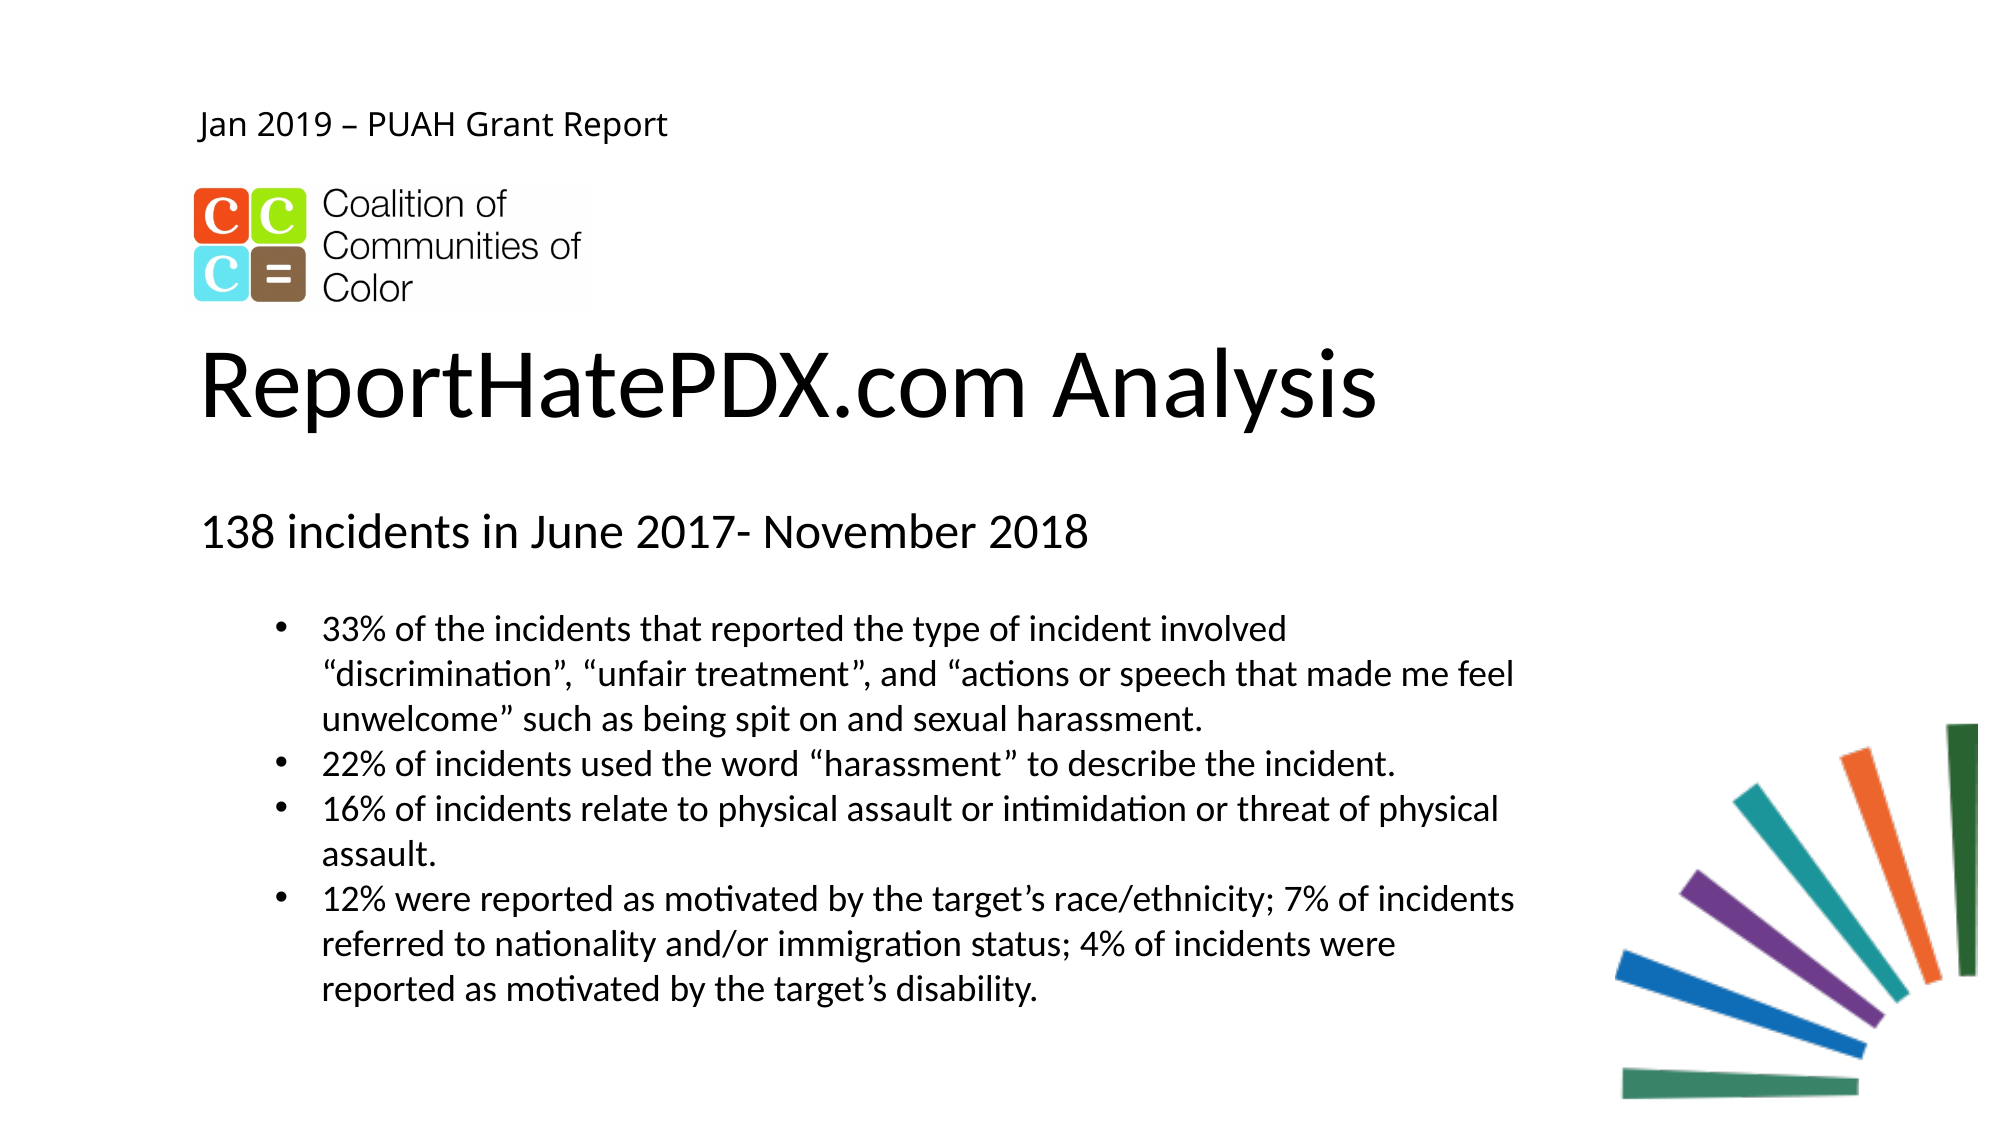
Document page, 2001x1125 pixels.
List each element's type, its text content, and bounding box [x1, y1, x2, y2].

picture [185, 181, 590, 312]
text_box Jan 2019 – PUAH Grant Report [185, 96, 863, 151]
picture [1615, 722, 1978, 1104]
text_box ReportHatePDX.com Analysis 138 incidents in June 2017- November 2018 33% of the incidents that reported the type of incident involved “discrimination”, “unfair treatment”, and “actions or speech that made me feel unwelcome” such as being spit on and sexual harassment. 22% of incidents used the word “harassment” to describe the incident. 16% of incidents relate to physical assault or intimidation or threat of physical assault. 12% were reported as motivated by the target’s race/ethnicity; 7% of incidents referred to nationality and/or immigration status; 4% of incidents were reported as motivated by the target’s disability. [184, 310, 1538, 1052]
